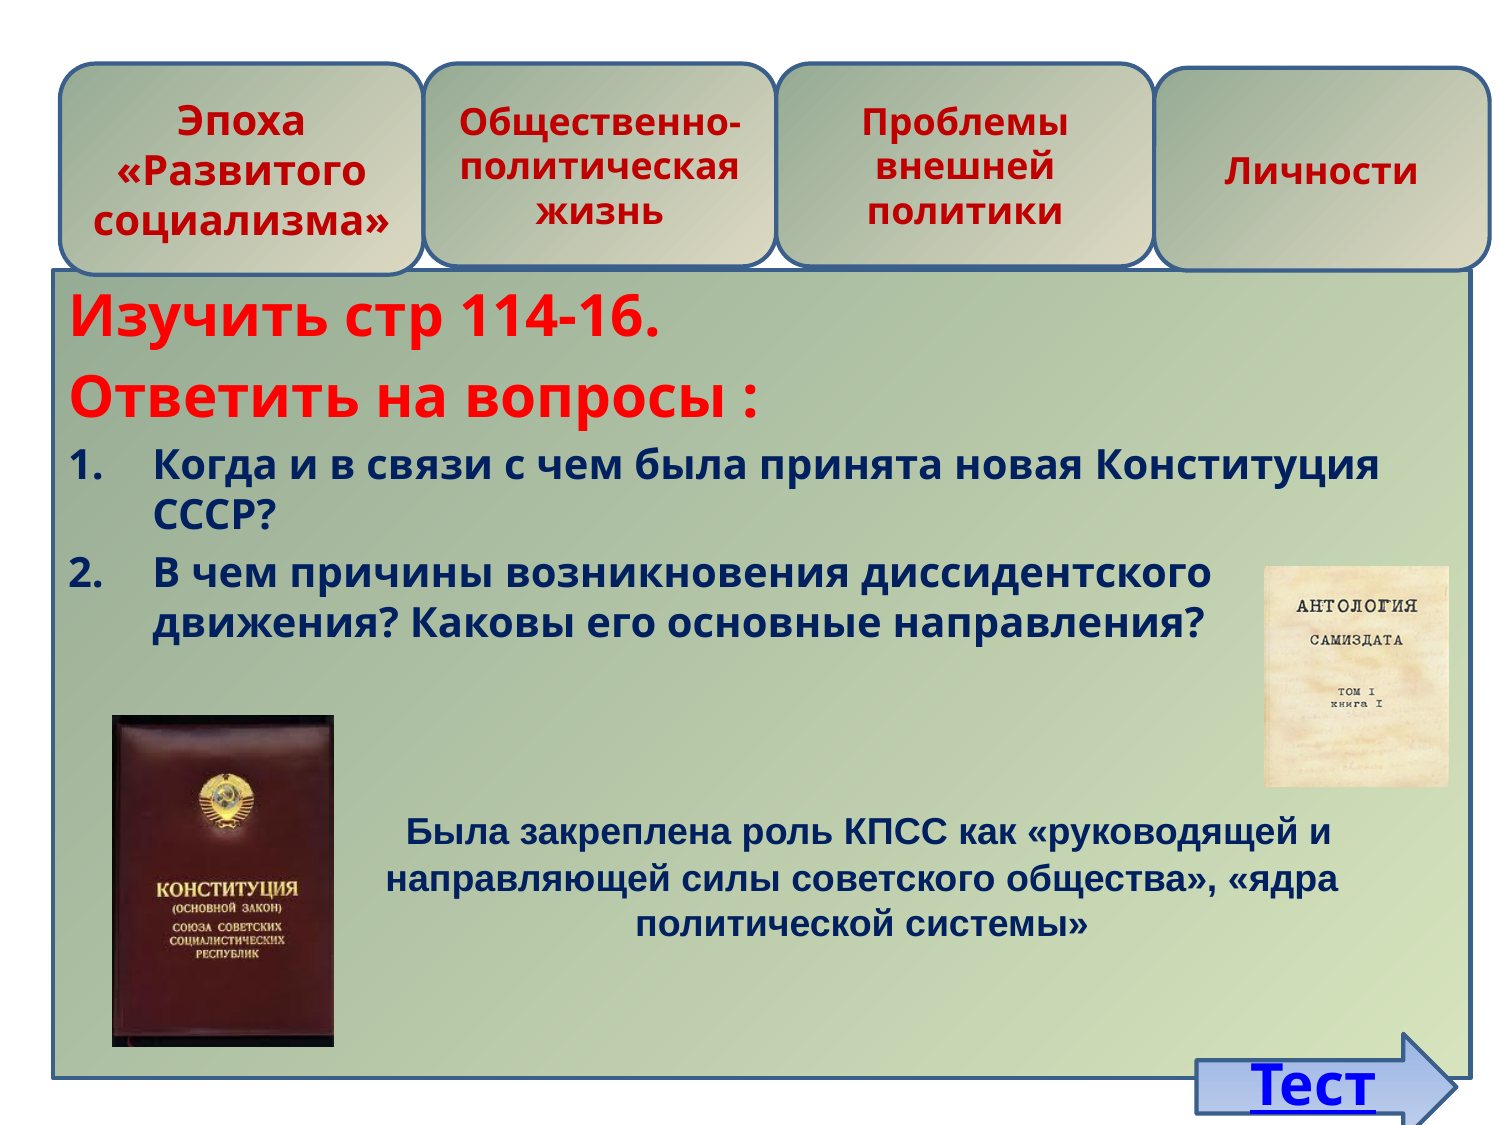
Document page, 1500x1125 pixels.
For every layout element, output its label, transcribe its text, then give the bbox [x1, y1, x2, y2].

text_box Личности [1152, 65, 1492, 273]
text_box Тест [1194, 1031, 1459, 1125]
text_box Проблемы внешней политики [774, 61, 1155, 269]
text_box Была закреплена роль КПСС как «руководящей и направляющей силы советского общества», «ядра политической системы» [348, 786, 1376, 952]
list Изучить стр 114-16. Ответить на вопросы : Когда и в связи с чем была принята новая Конституция СССР? В чем причины возникновения диссидентского движения? Каковы его основные направления? [51, 268, 1473, 1080]
text_box Эпоха «Развитого социализма» [57, 61, 425, 277]
picture [1264, 566, 1450, 787]
text_box Общественно-политическая жизнь [421, 61, 776, 269]
picture [111, 715, 334, 1048]
